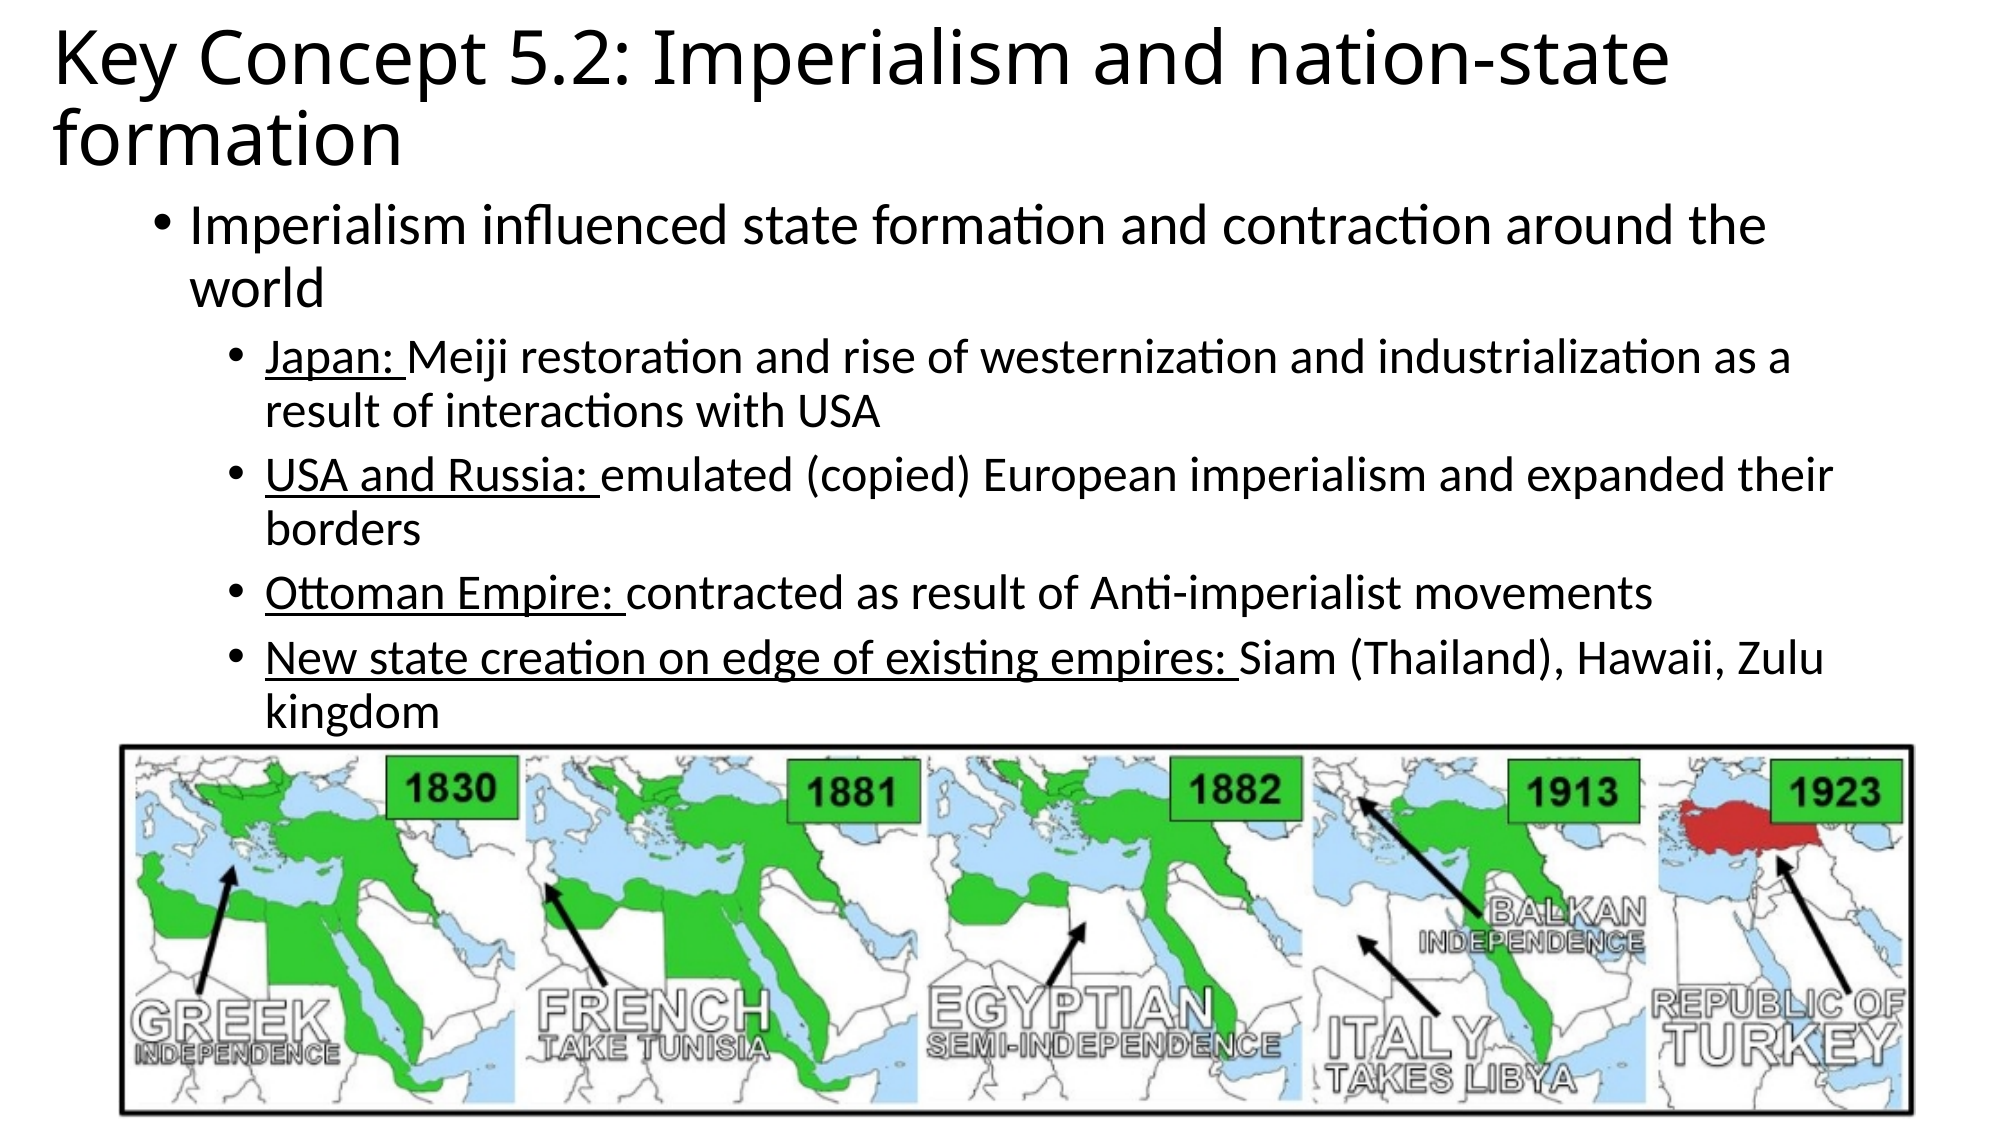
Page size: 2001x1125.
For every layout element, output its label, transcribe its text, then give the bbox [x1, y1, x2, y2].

title Key Concept 5.2: Imperialism and nation-state formation [37, 0, 1991, 210]
picture [118, 743, 1916, 1119]
list Imperialism influenced state formation and contraction around the world Japan: Meiji restoration and rise of westernization and industrialization as a result of interactions with USA USA and Russia: emulated (copied) European imperialism and expanded their borders Ottoman Empire: contracted as result of Anti-imperialist movements New state creation on edge of existing empires: Siam (Thailand), Hawaii, Zulu kingdom [137, 186, 1863, 743]
